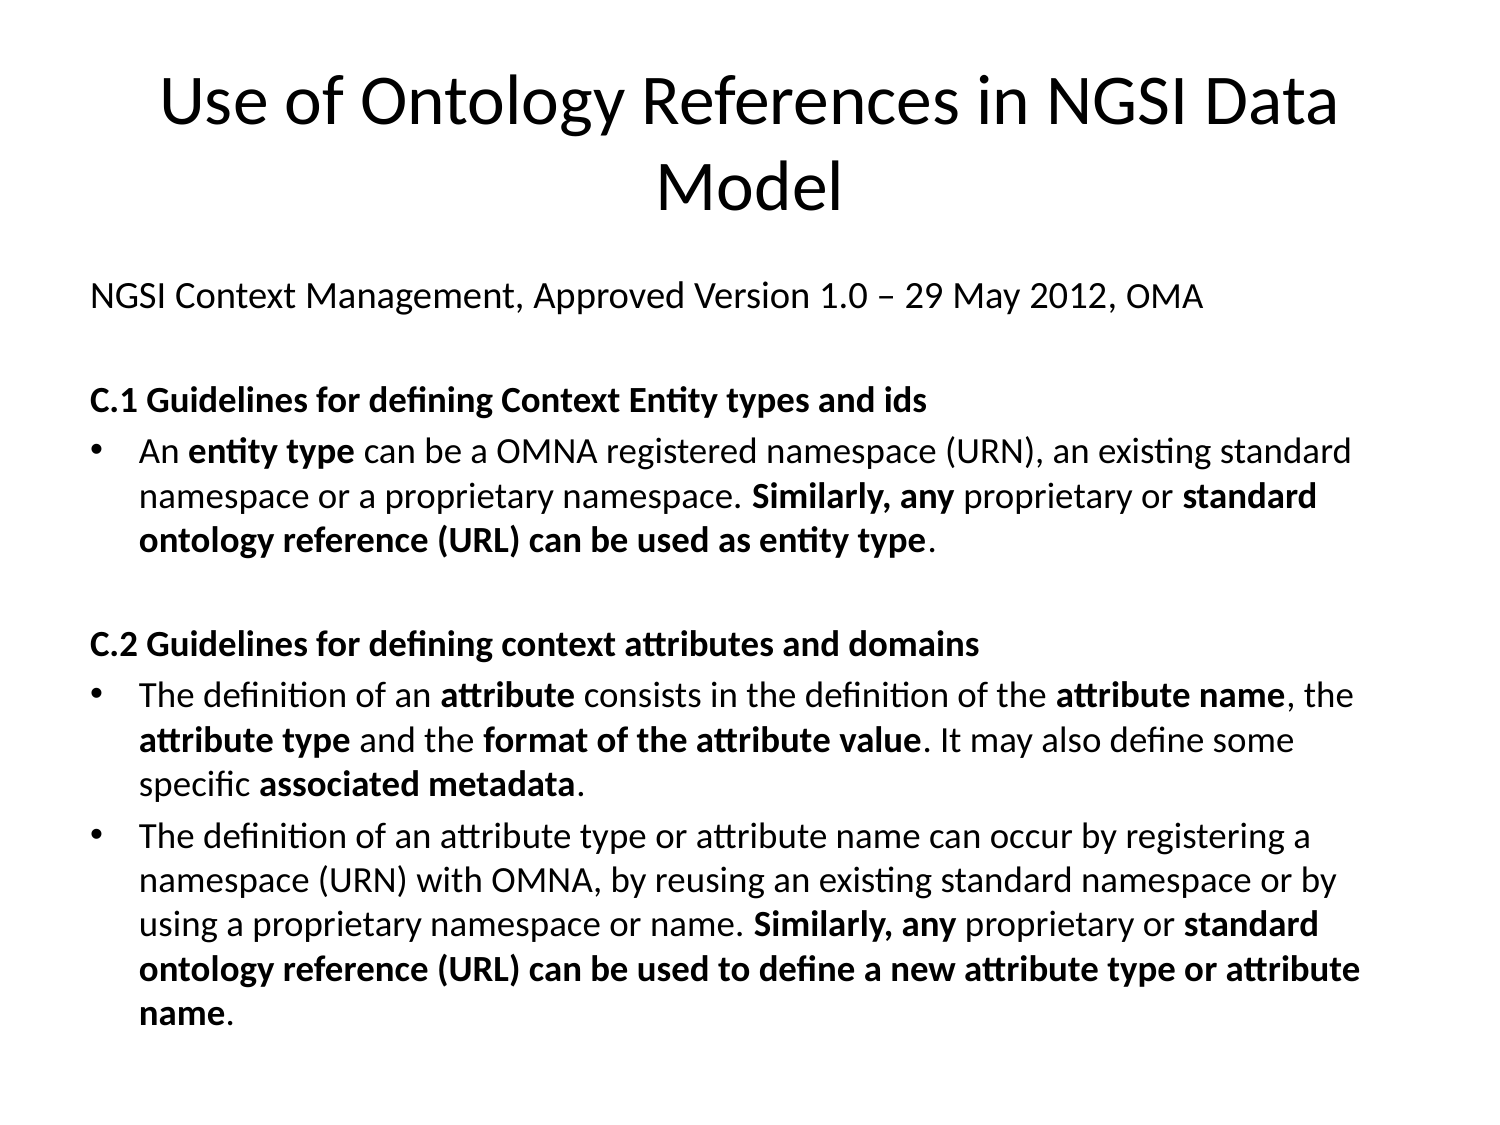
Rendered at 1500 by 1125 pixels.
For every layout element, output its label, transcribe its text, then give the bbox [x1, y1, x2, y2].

list NGSI Context Management, Approved Version 1.0 – 29 May 2012, OMA C.1 Guidelines for defining Context Entity types and ids An entity type can be a OMNA registered namespace (URN), an existing standard namespace or a proprietary namespace. Similarly, any proprietary or standard ontology reference (URL) can be used as entity type. C.2 Guidelines for defining context attributes and domains The definition of an attribute consists in the definition of the attribute name, the attribute type and the format of the attribute value. It may also define some specific associated metadata. The definition of an attribute type or attribute name can occur by registering a namespace (URN) with OMNA, by reusing an existing standard namespace or by using a proprietary namespace or name. Similarly, any proprietary or standard ontology reference (URL) can be used to define a new attribute type or attribute name. [75, 262, 1425, 1047]
title Use of Ontology References in NGSI Data Model [75, 45, 1425, 233]
